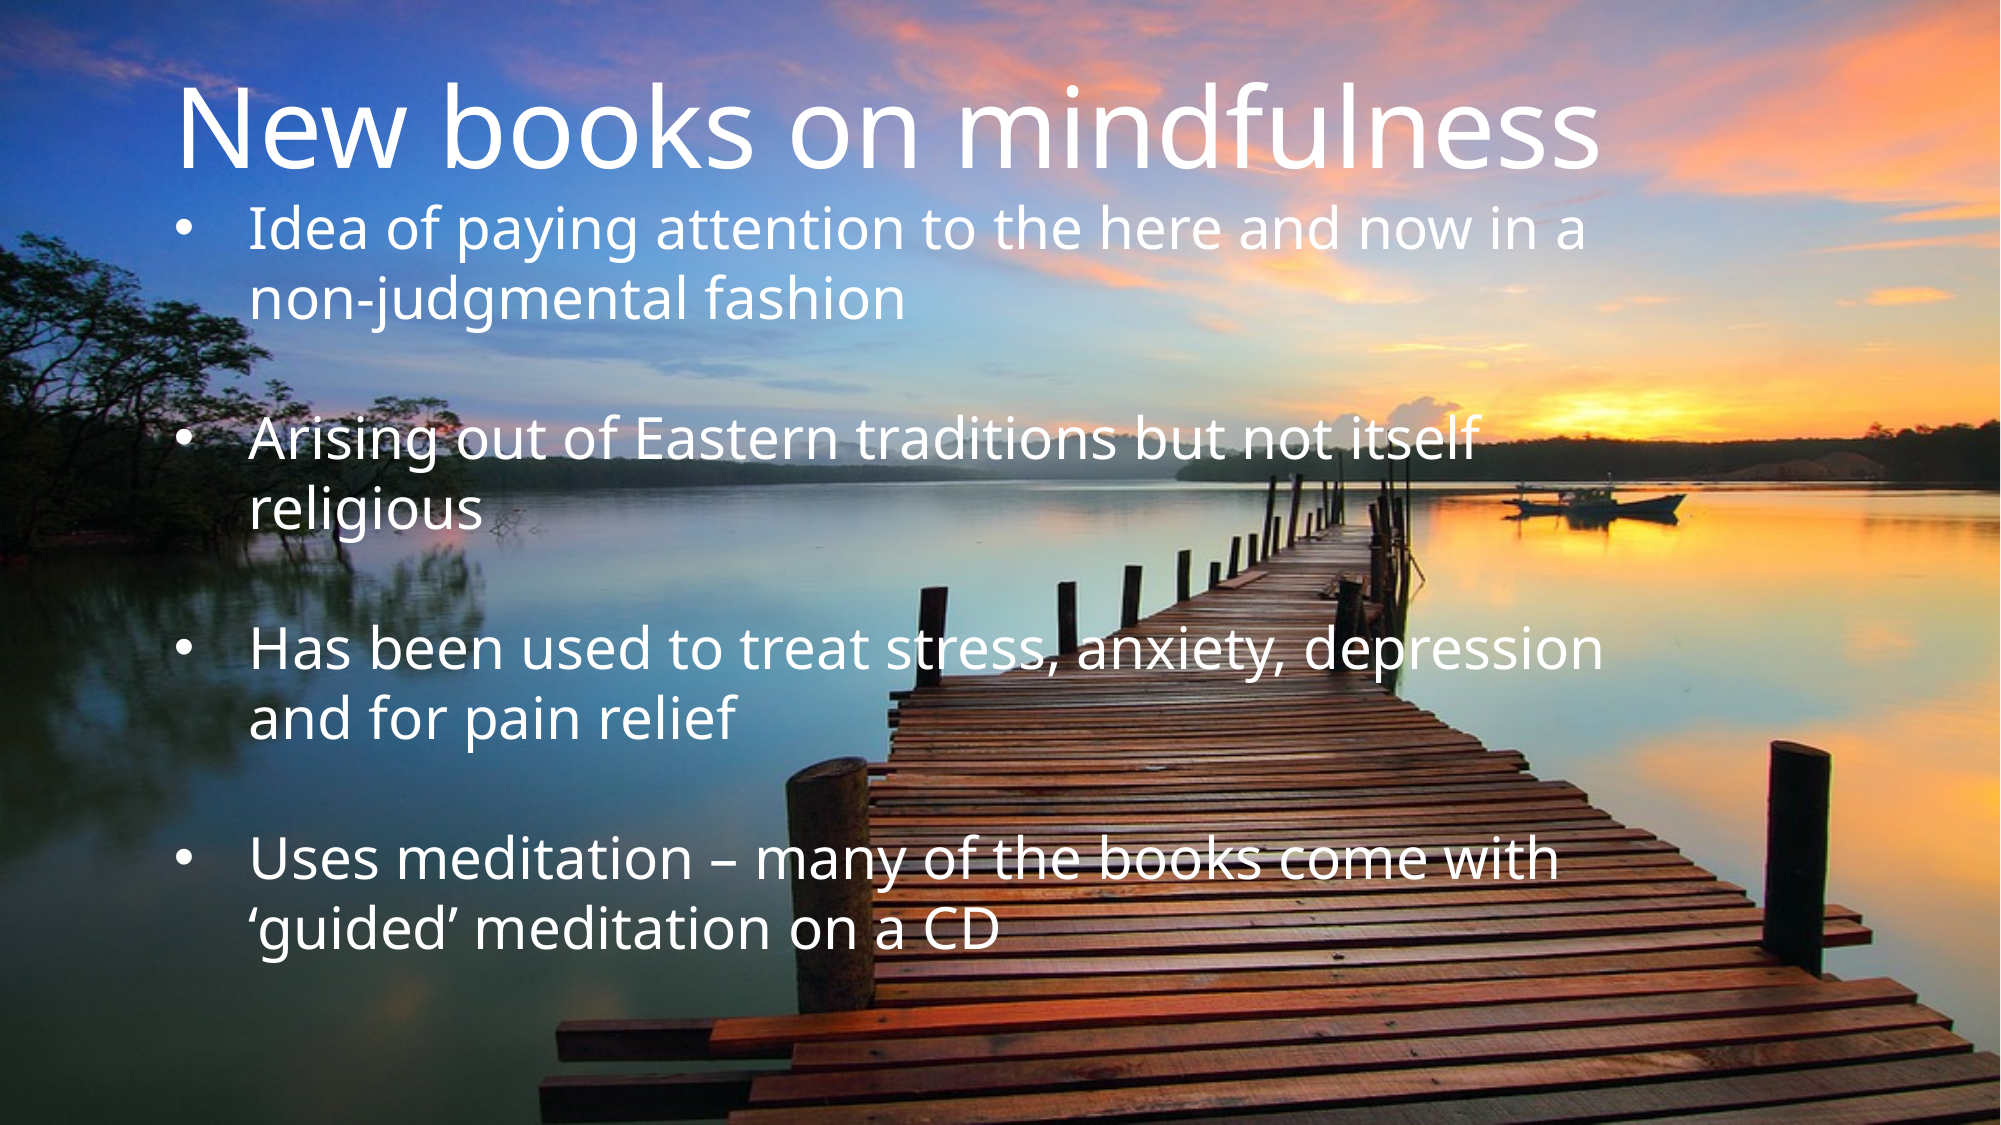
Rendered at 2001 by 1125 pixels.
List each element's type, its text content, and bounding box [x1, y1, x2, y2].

picture [0, 0, 2001, 1125]
text_box New books on mindfulness Idea of paying attention to the here and now in a non-judgmental fashion Arising out of Eastern traditions but not itself religious Has been used to treat stress, anxiety, depression and for pain relief Uses meditation – many of the books come with ‘guided’ meditation on a CD [159, 48, 1638, 1125]
